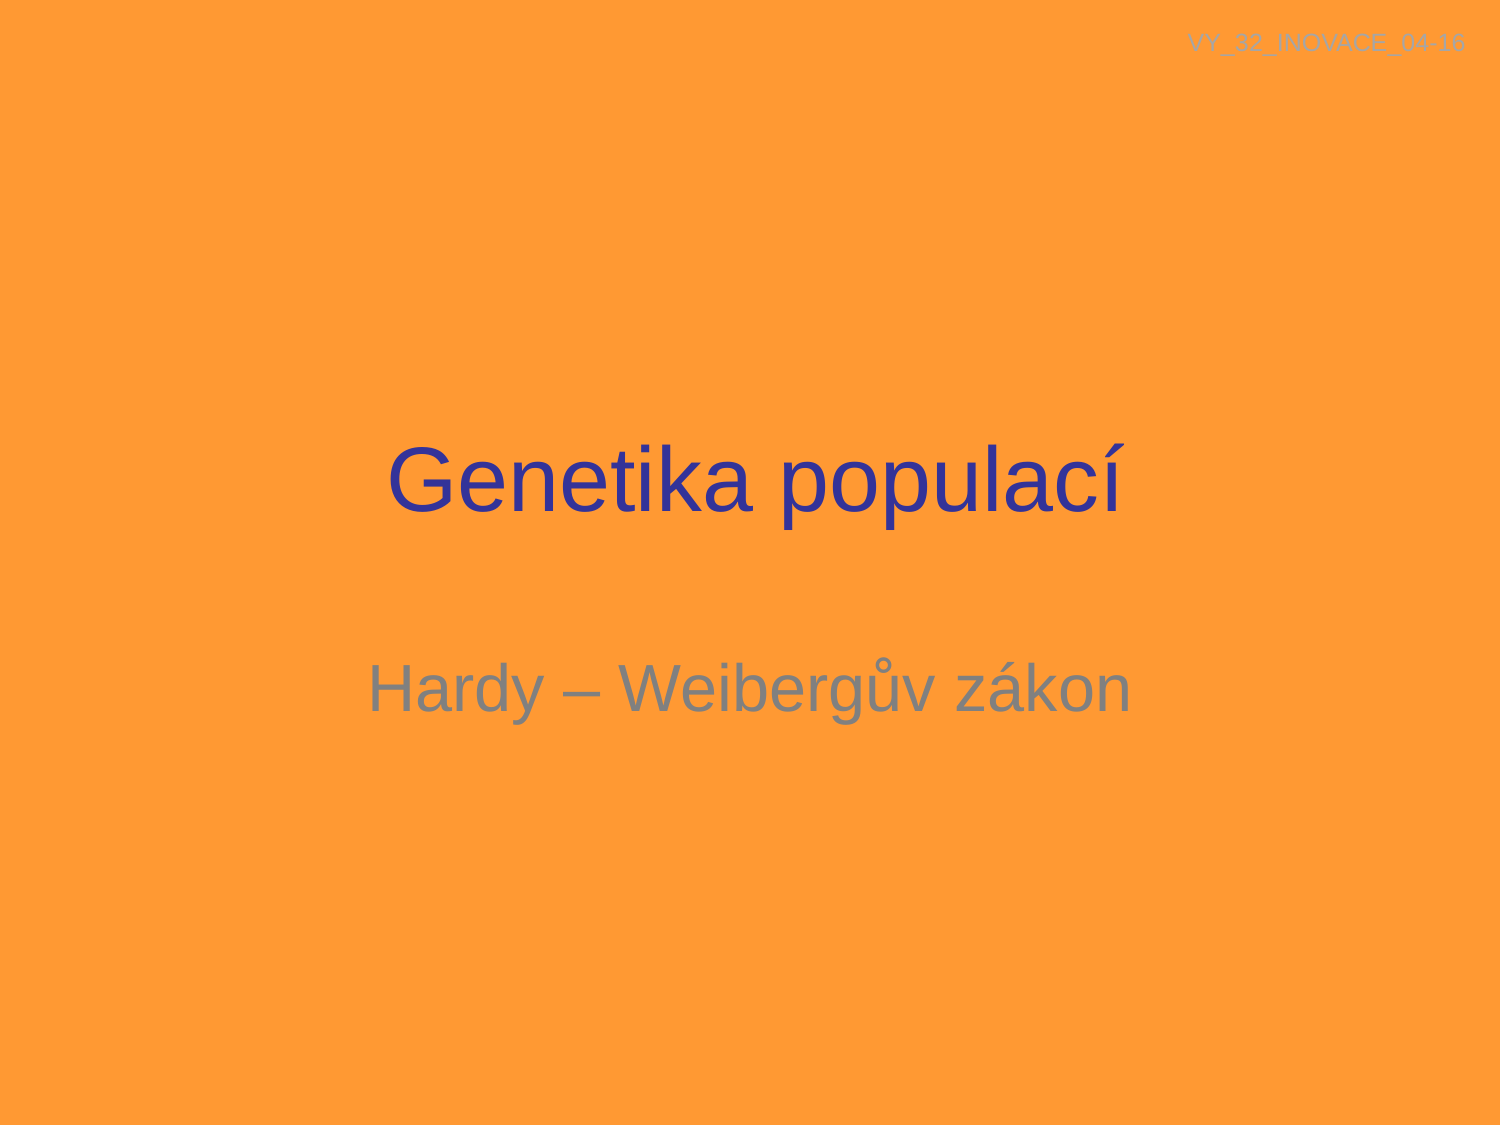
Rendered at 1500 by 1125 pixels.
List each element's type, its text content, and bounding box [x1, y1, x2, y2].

subtitle Hardy – Weibergův zákon [224, 637, 1276, 926]
text_box VY_32_INOVACE_04-16 [1173, 19, 1482, 64]
title Genetika populací [99, 349, 1413, 601]
